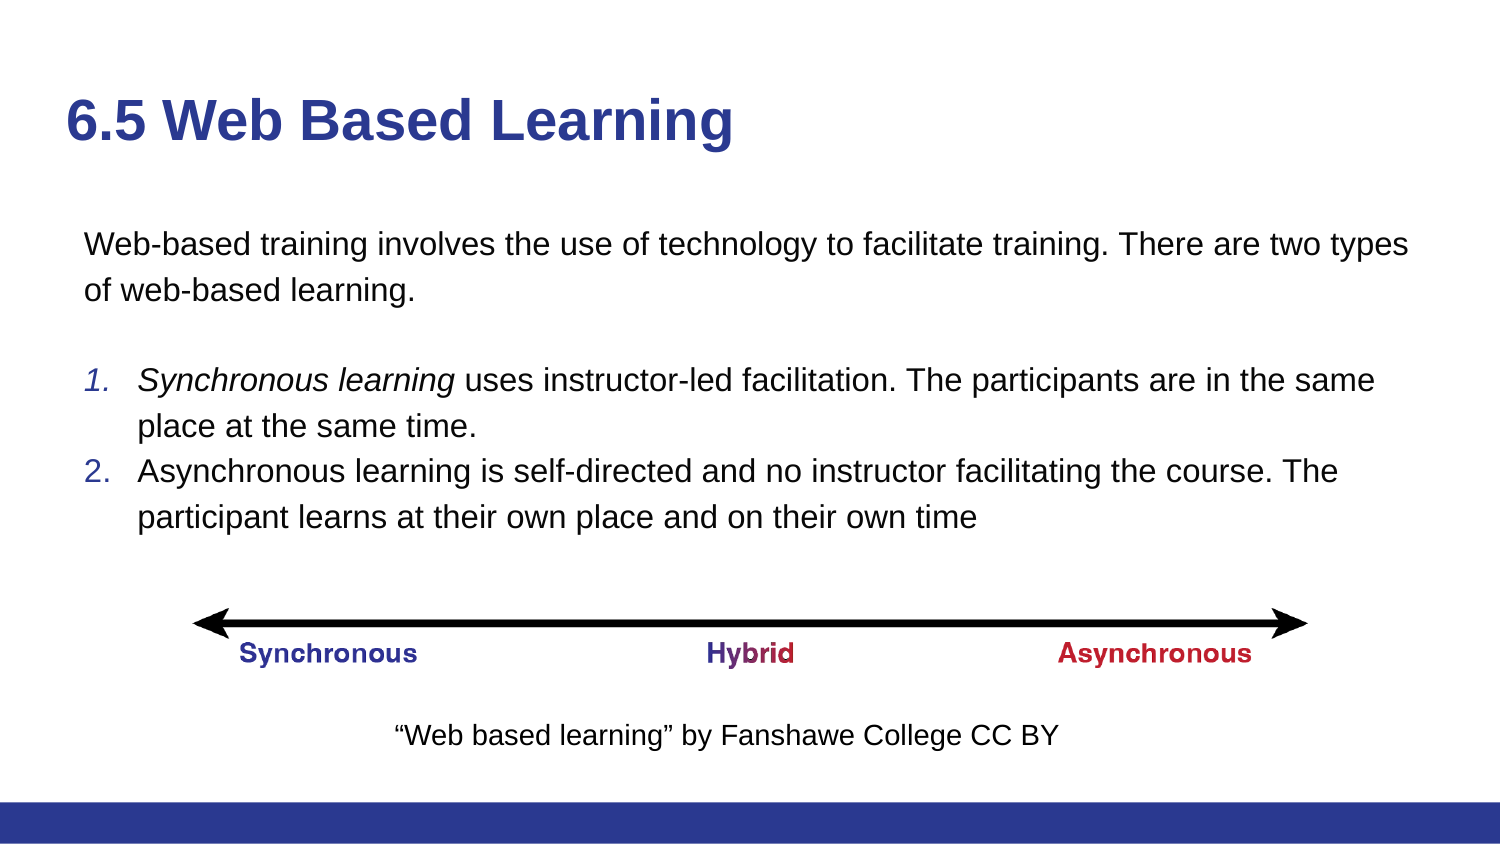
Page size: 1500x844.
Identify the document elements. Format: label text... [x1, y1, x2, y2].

picture [192, 604, 1308, 680]
text_box “Web based learning” by Fanshawe College CC BY [379, 708, 1076, 759]
title 6.5 Web Based Learning [51, 67, 1449, 167]
list Web-based training involves the use of technology to facilitate training. There are two types of web-based learning. Synchronous learning uses instructor-led facilitation. The participants are in the same place at the same time. Asynchronous learning is self-directed and no instructor facilitating the course. The participant learns at their own place and on their own time [51, 201, 1449, 550]
